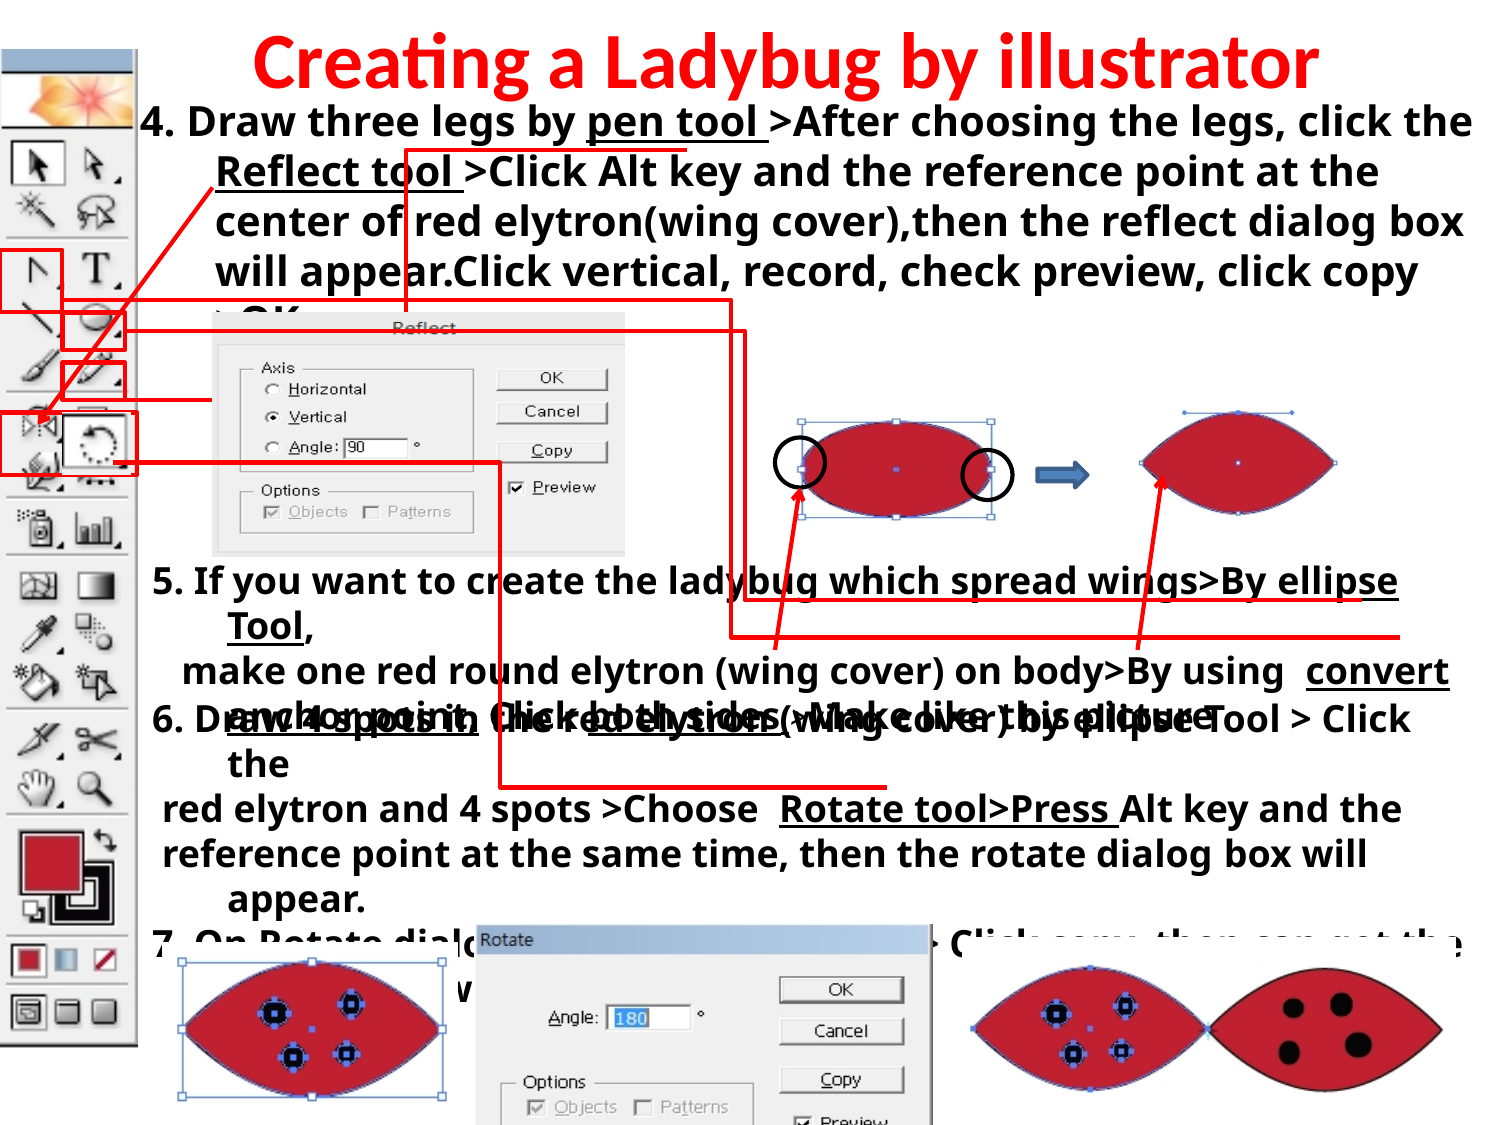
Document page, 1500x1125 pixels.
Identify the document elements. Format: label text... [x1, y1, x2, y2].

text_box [248, 299, 1401, 638]
picture [0, 49, 138, 1050]
text_box 6. Draw 4 spots in the red elytron (wing cover) by ellipse Tool > Click the red elytron and 4 spots >Choose Rotate tool>Press Alt key and the reference point at the same time, then the rotate dialog box will appear. 7. On Rotate dialog box, record angle 180> Click copy, then can get the wing cover with 4 spots copy [137, 687, 1500, 1063]
text_box Creating a Ladybug by illustrator [187, 0, 1388, 85]
picture [962, 937, 1457, 1125]
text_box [124, 330, 1363, 601]
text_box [62, 483, 107, 638]
text_box 4. Draw three legs by pen tool >After choosing the legs, click the Reflect tool >Click Alt key and the reference point at the center of red elytron(wing cover),then the reflect dialog box will appear.Click vertical, record, check preview, click copy >OK [141, 85, 1500, 290]
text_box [5, 218, 244, 394]
picture [474, 924, 933, 1125]
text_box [62, 402, 119, 411]
text_box 5. If you want to create the ladybug which spread wings>By ellipse Tool, make one red round elytron (wing cover) on body>By using convert anchor point, Click both sides >Make like this picture [891, 549, 1500, 687]
picture [162, 941, 459, 1125]
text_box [112, 462, 888, 788]
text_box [124, 149, 688, 298]
